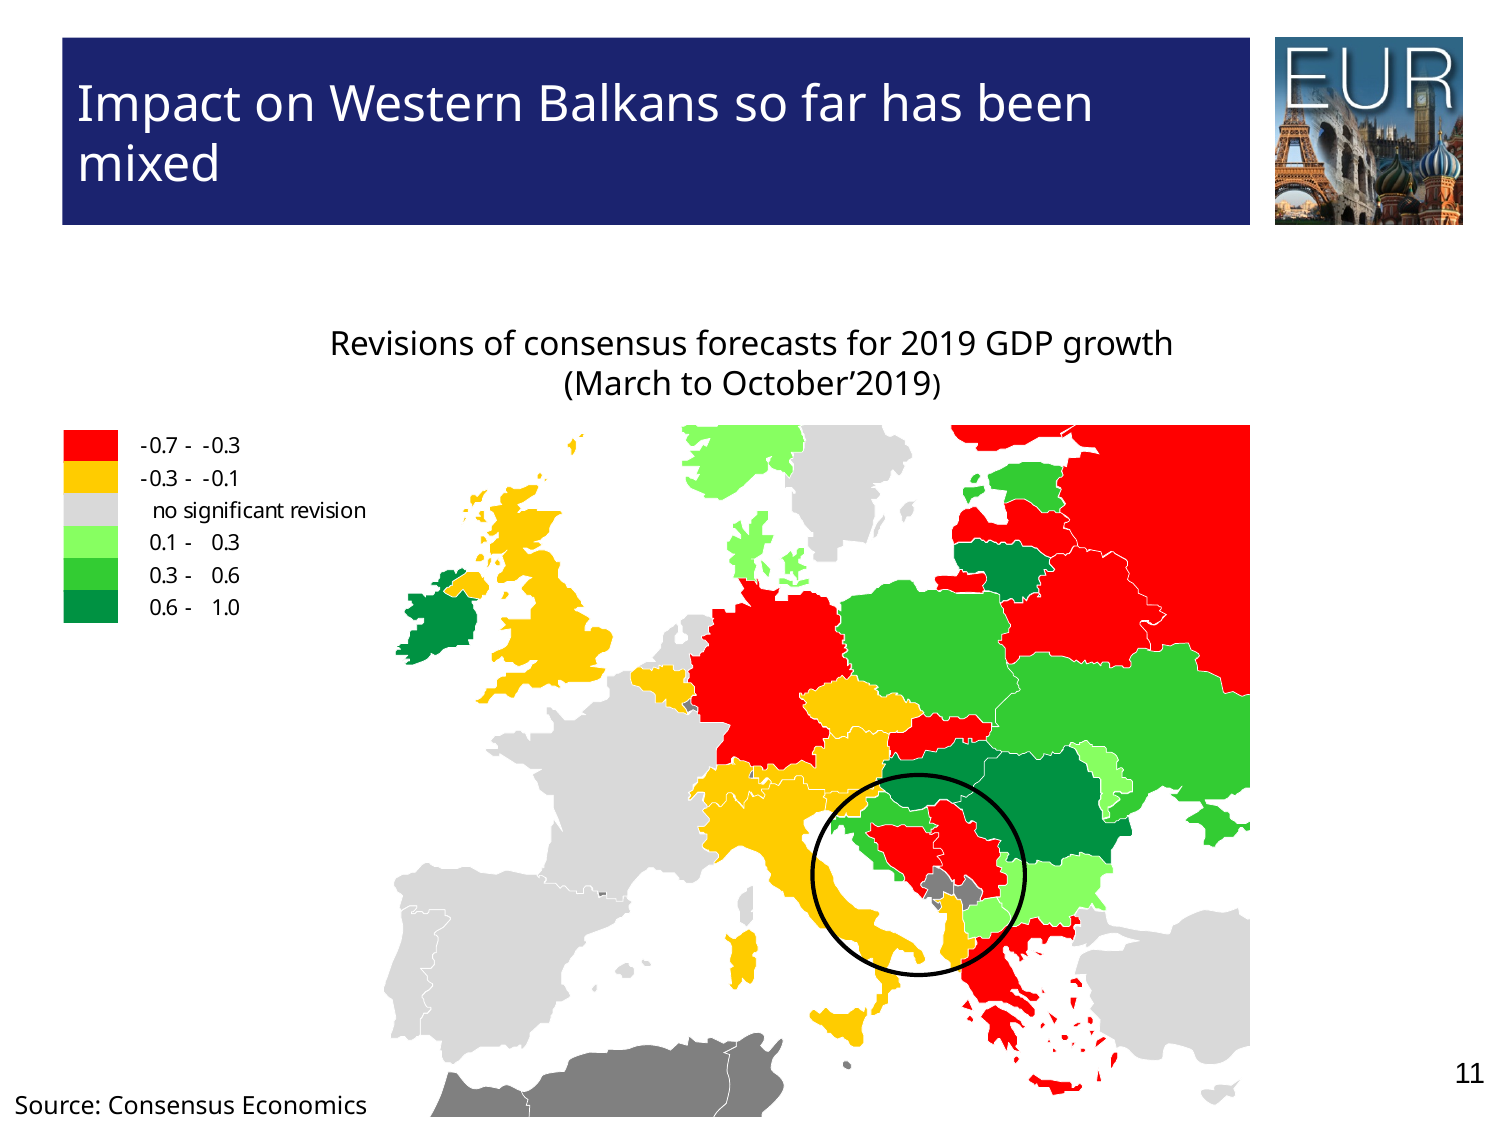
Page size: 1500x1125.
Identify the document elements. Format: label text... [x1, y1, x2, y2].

slide_number 11 [1246, 1046, 1500, 1125]
text_box Source: Consensus Economics [0, 1082, 302, 1125]
text_box Revisions of consensus forecasts for 2019 GDP growth (March to October’2019) [171, 315, 1334, 411]
title Impact on Western Balkans so far has been mixed [62, 37, 1251, 226]
picture [1275, 37, 1463, 225]
picture [61, 424, 1251, 1117]
